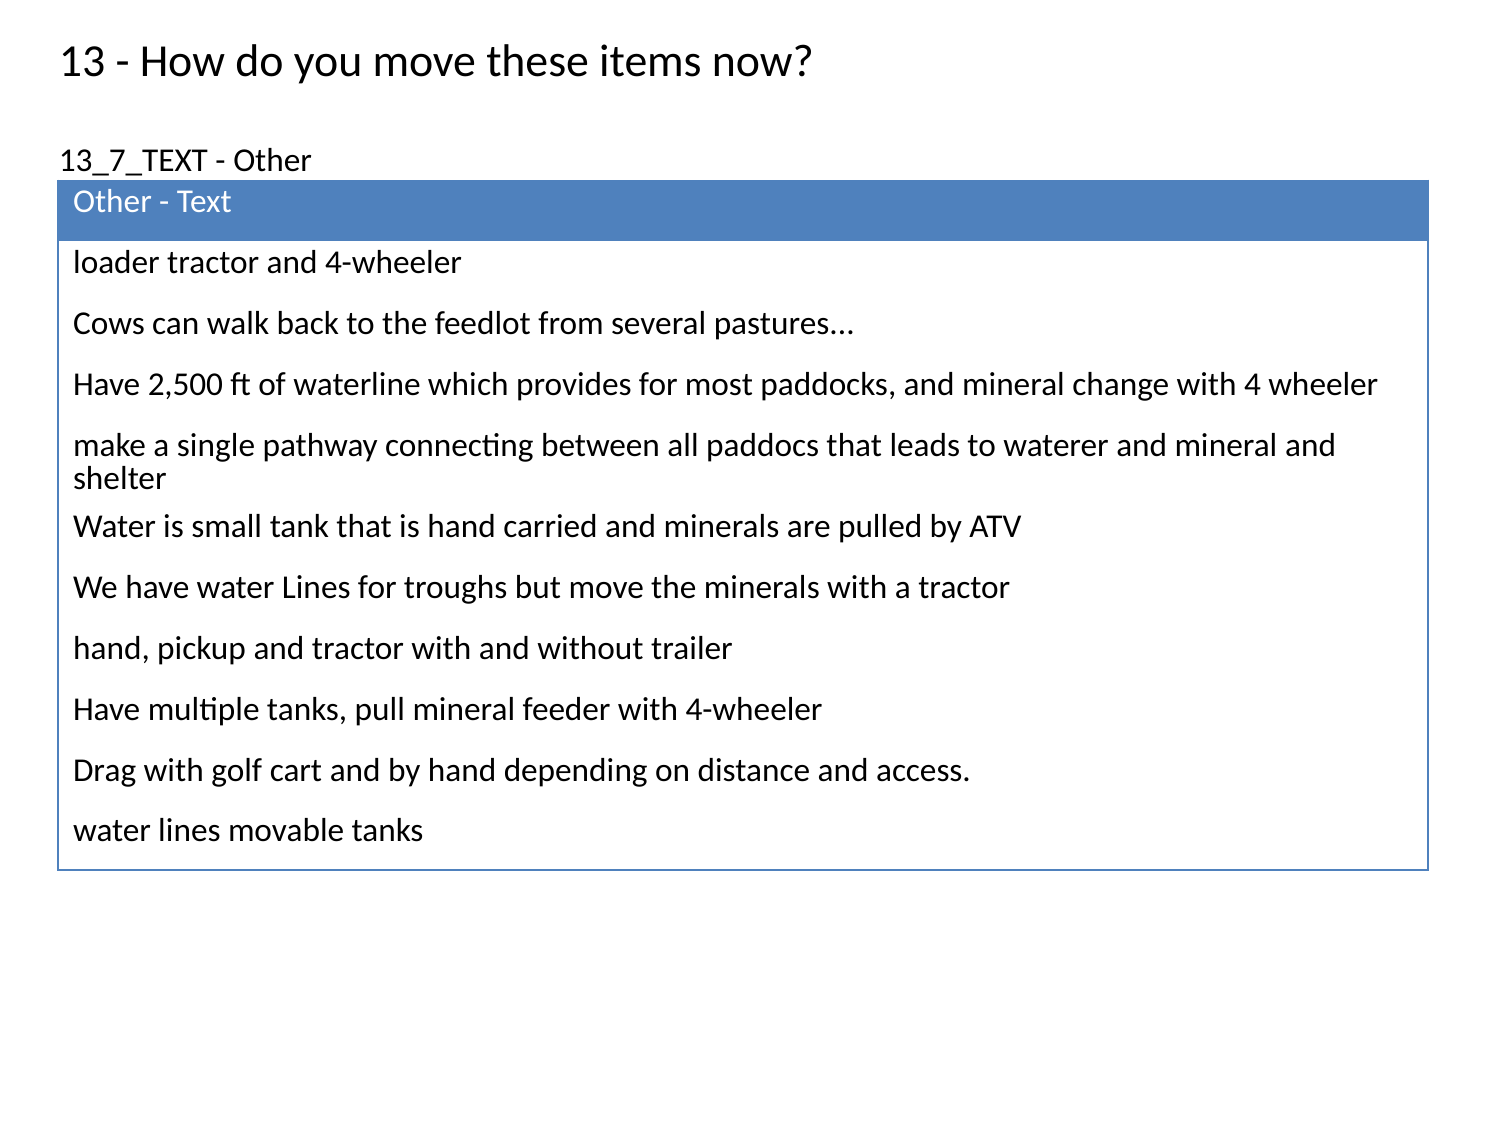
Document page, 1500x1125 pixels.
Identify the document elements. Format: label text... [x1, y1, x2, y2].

table_cell loader tractor and 4-wheeler [59, 241, 1427, 302]
text_box 13_7_TEXT - Other [44, 131, 1395, 192]
table_cell We have water Lines for troughs but move the minerals with a tractor [59, 566, 1427, 627]
table_cell hand, pickup and tractor with and without trailer [59, 627, 1427, 688]
table_cell Cows can walk back to the feedlot from several pastures... [59, 302, 1427, 363]
table_cell water lines movable tanks [59, 809, 1427, 869]
table_cell Have 2,500 ft of waterline which provides for most paddocks, and mineral change with 4 wheeler [59, 363, 1427, 424]
table_header Other - Text [59, 181, 1427, 241]
table_cell Water is small tank that is hand carried and minerals are pulled by ATV [59, 505, 1427, 566]
table_cell make a single pathway connecting between all paddocs that leads to waterer and mineral and shelter [59, 424, 1427, 505]
text_box 13 - How do you move these items now? [44, 22, 1395, 84]
table_cell Have multiple tanks, pull mineral feeder with 4-wheeler [59, 688, 1427, 749]
table_cell Drag with golf cart and by hand depending on distance and access. [59, 749, 1427, 809]
